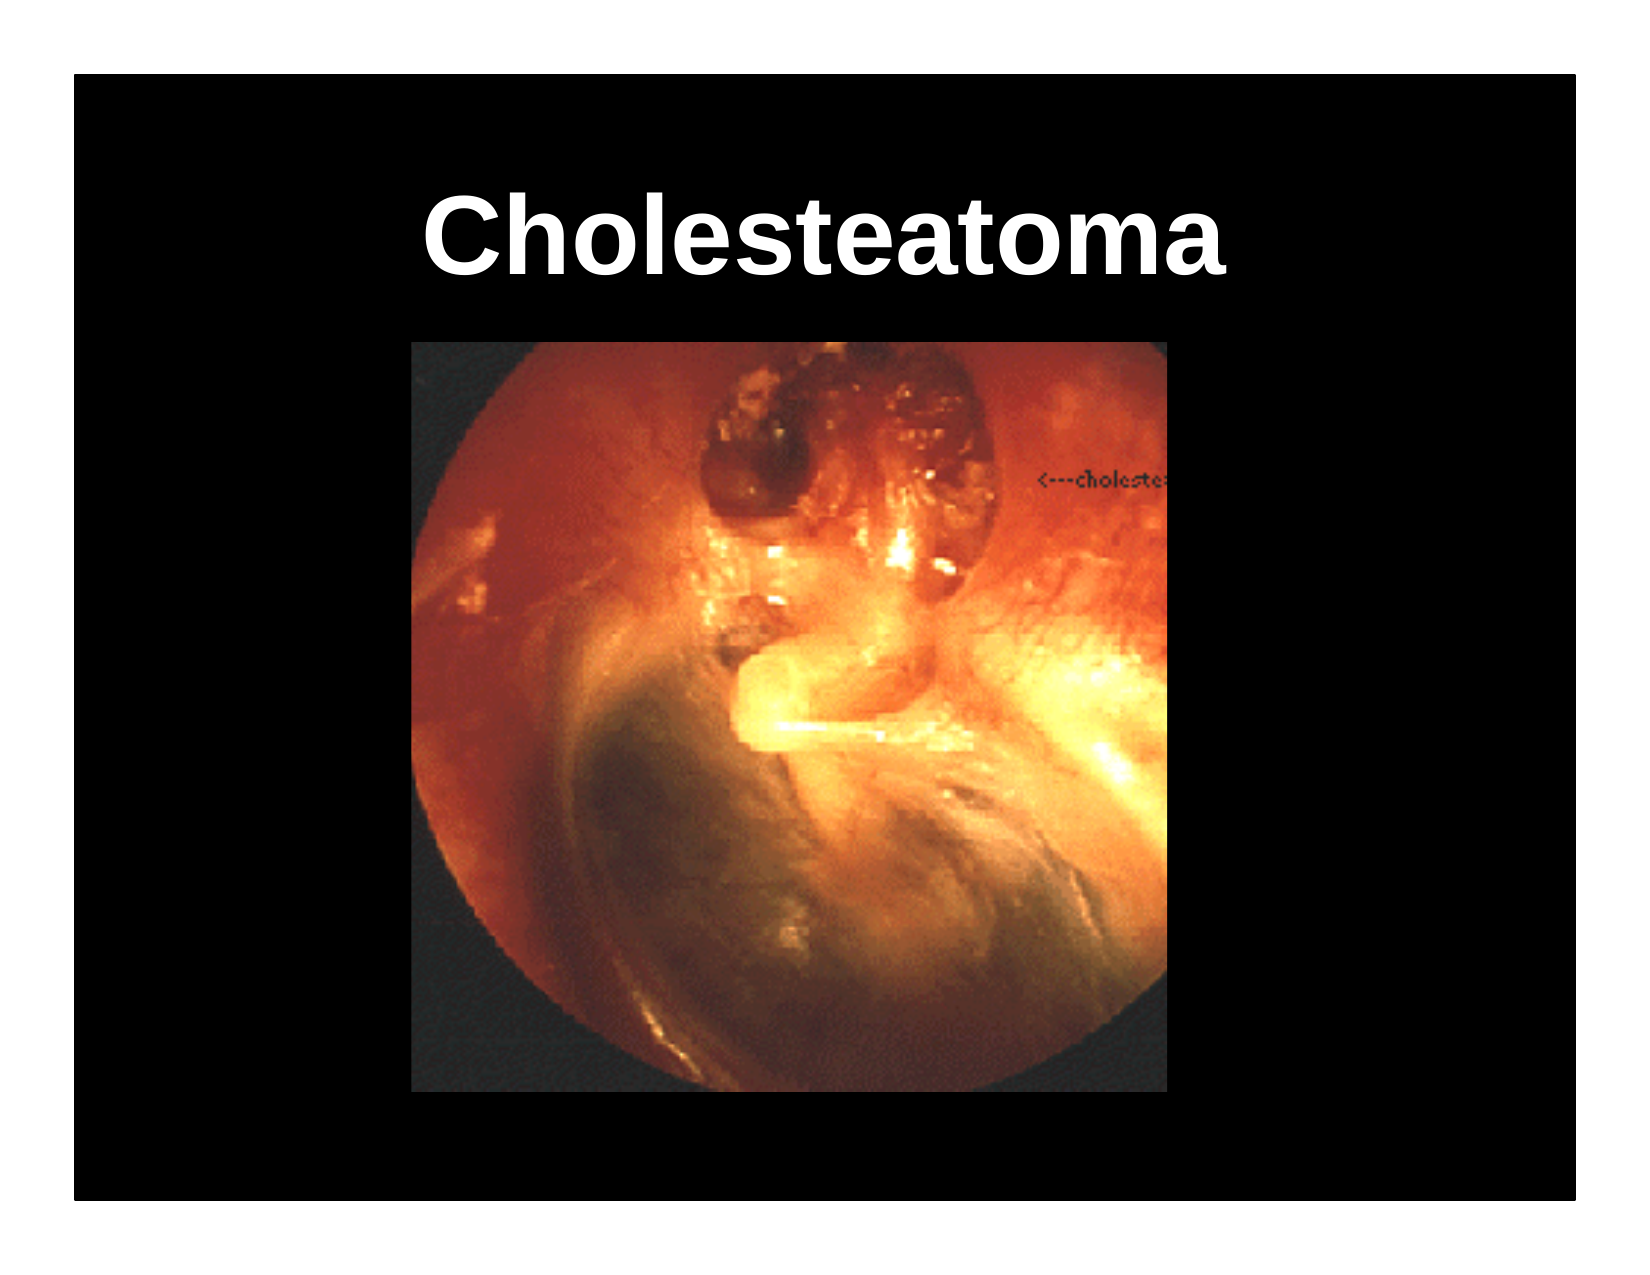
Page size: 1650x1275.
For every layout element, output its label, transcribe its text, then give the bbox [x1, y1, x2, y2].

text_box [74, 74, 1575, 1200]
text_box [411, 342, 1168, 1092]
title Cholesteatoma [163, 151, 1487, 376]
